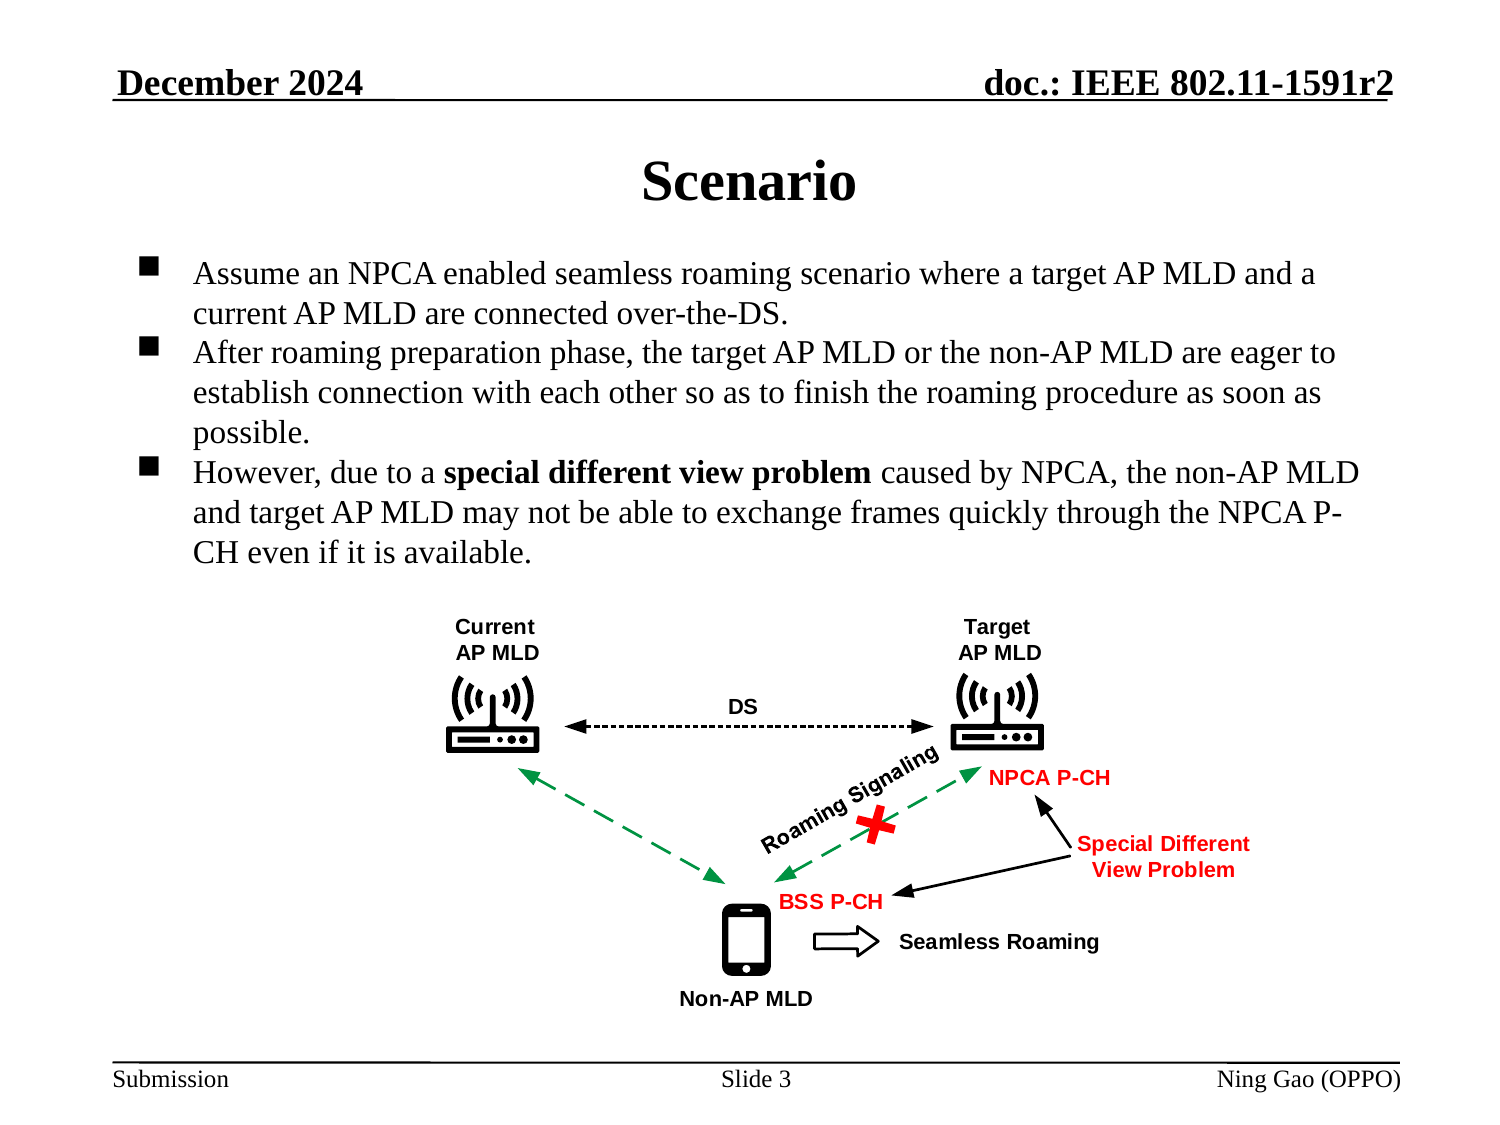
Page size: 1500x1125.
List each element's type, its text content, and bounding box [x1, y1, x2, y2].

picture [435, 605, 1270, 1024]
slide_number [116, 58, 507, 104]
text_box Assume an NPCA enabled seamless roaming scenario where a target AP MLD and a current AP MLD are connected over-the-DS. After roaming preparation phase, the target AP MLD or the non-AP MLD are eager to establish connection with each other so as to finish the roaming procedure as soon as possible. However, due to a special different view problem caused by NPCA, the non-AP MLD and target AP MLD may not be able to exchange frames quickly through the NPCA P-CH even if it is available. [121, 243, 1402, 578]
footer Ning Gao (OPPO) [1031, 1061, 1402, 1093]
title Scenario [111, 136, 1388, 217]
slide_number Slide 3 [712, 1061, 800, 1123]
